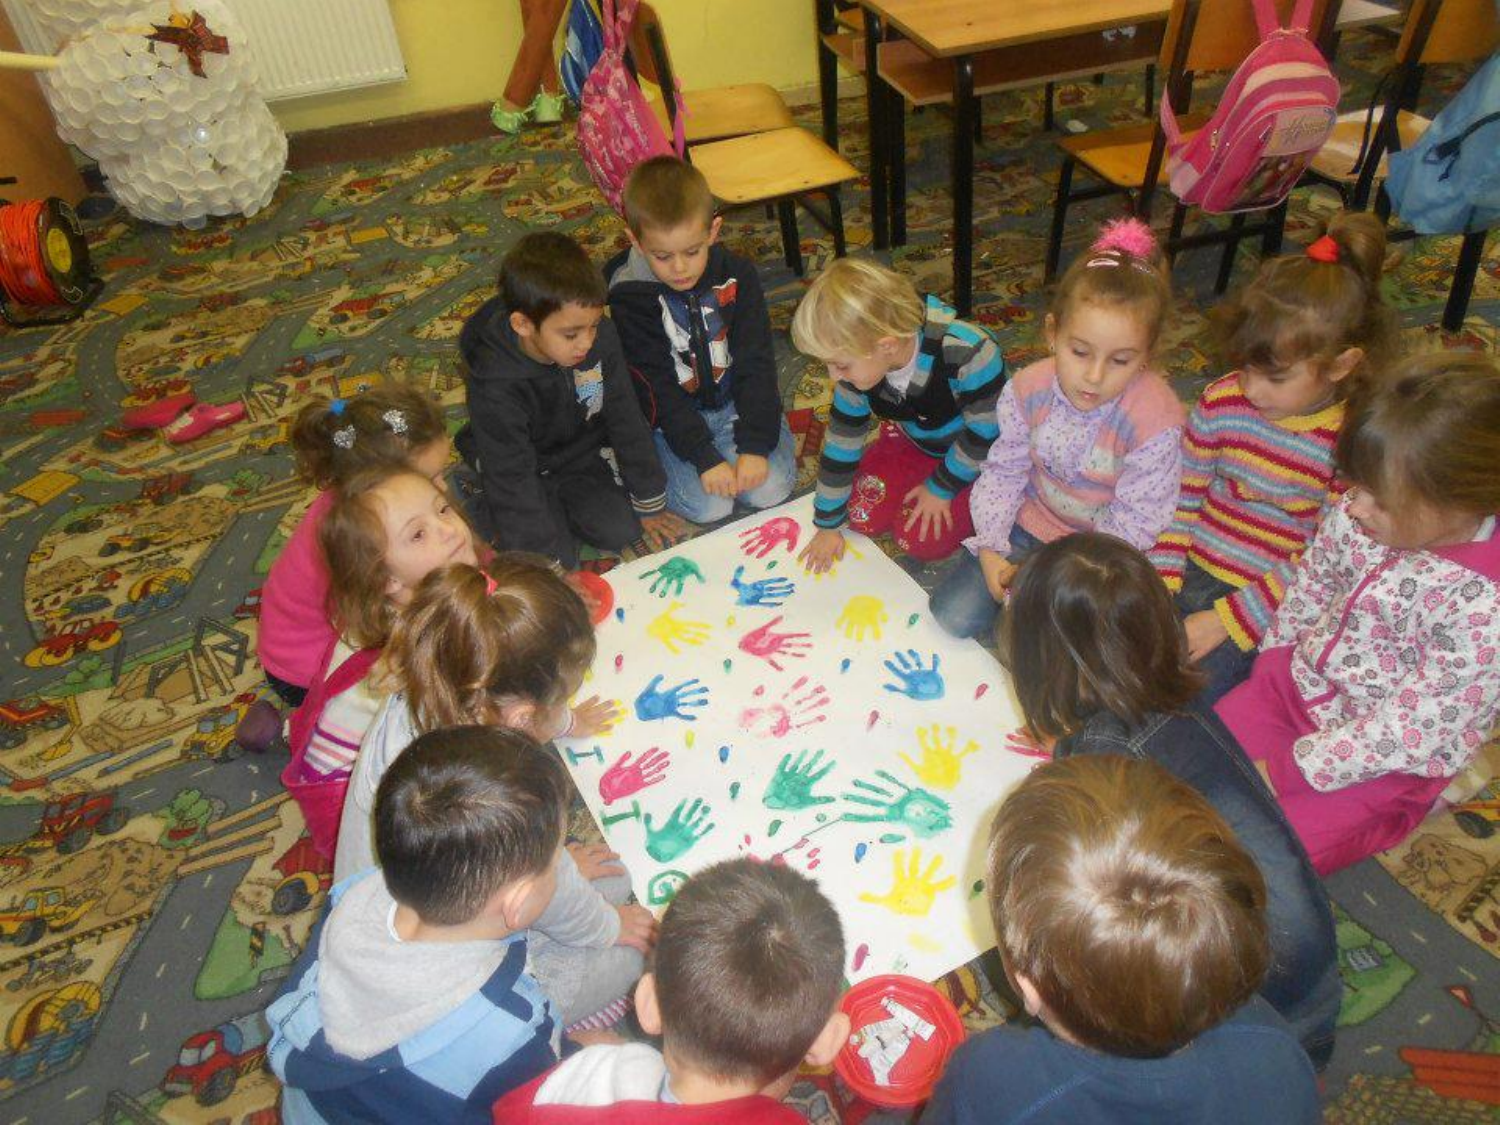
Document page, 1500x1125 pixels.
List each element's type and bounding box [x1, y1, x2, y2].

list [0, 0, 1500, 1125]
